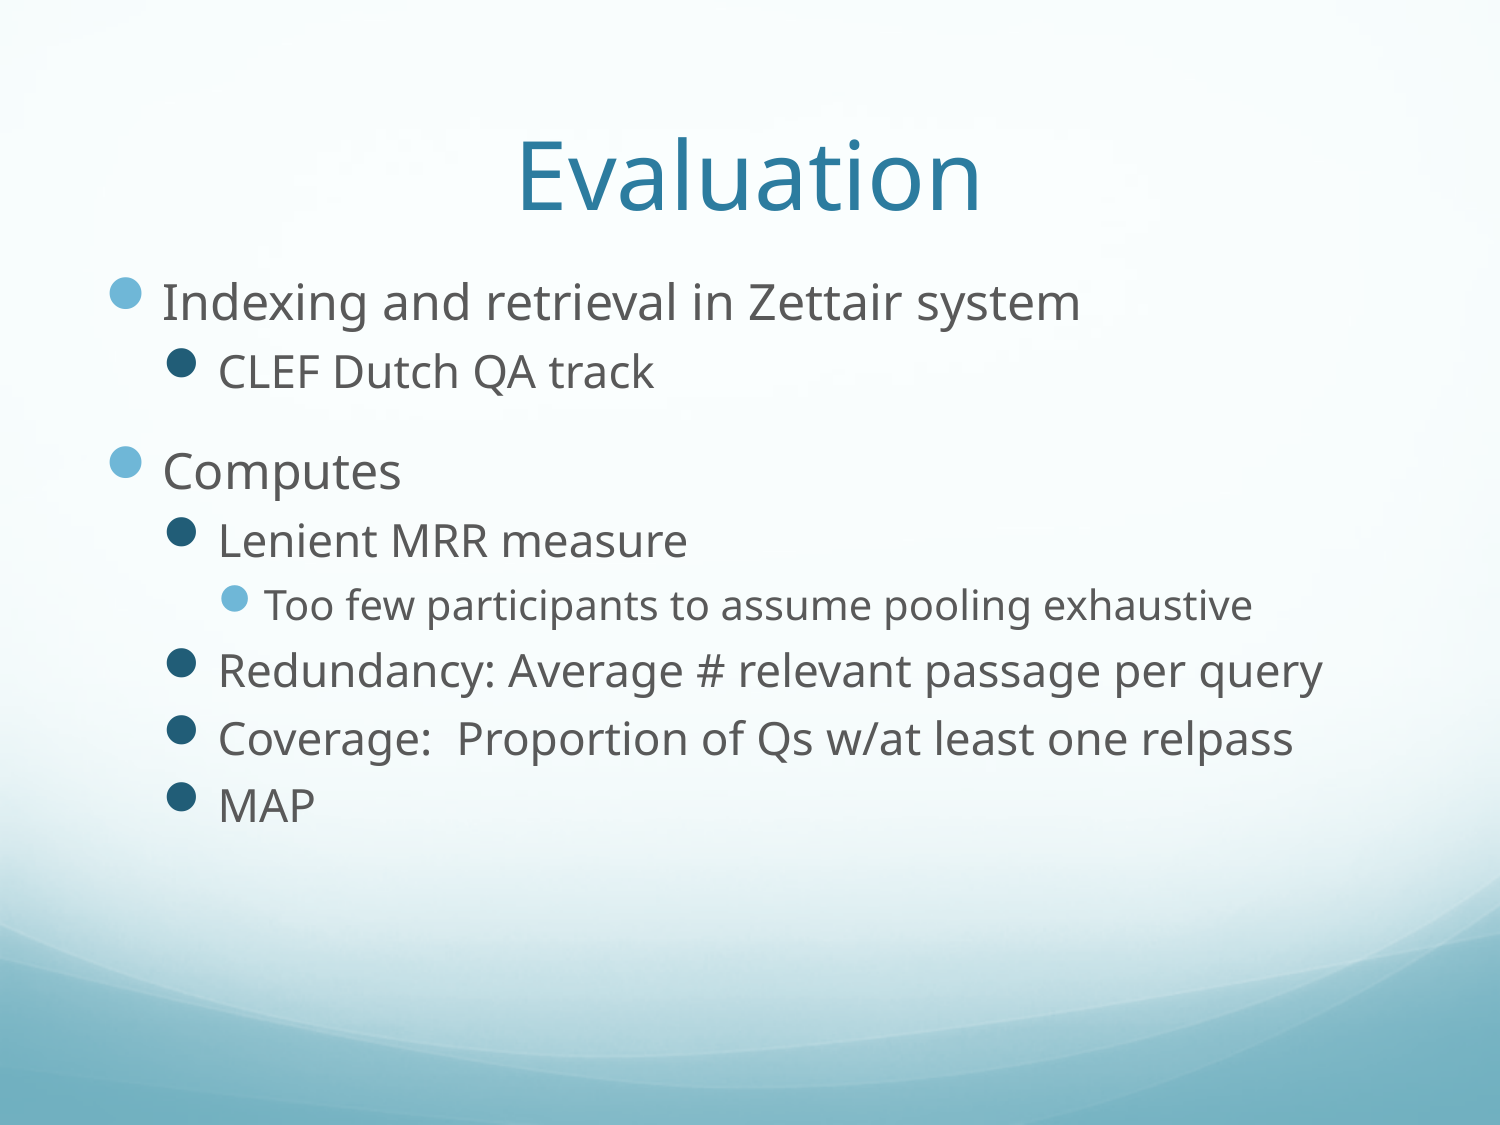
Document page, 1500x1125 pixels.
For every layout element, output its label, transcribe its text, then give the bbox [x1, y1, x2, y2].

title Evaluation [90, 17, 1410, 237]
list Indexing and retrieval in Zettair system CLEF Dutch QA track Computes Lenient MRR measure Too few participants to assume pooling exhaustive Redundancy: Average # relevant passage per query Coverage: Proportion of Qs w/at least one relpass MAP [90, 262, 1410, 975]
